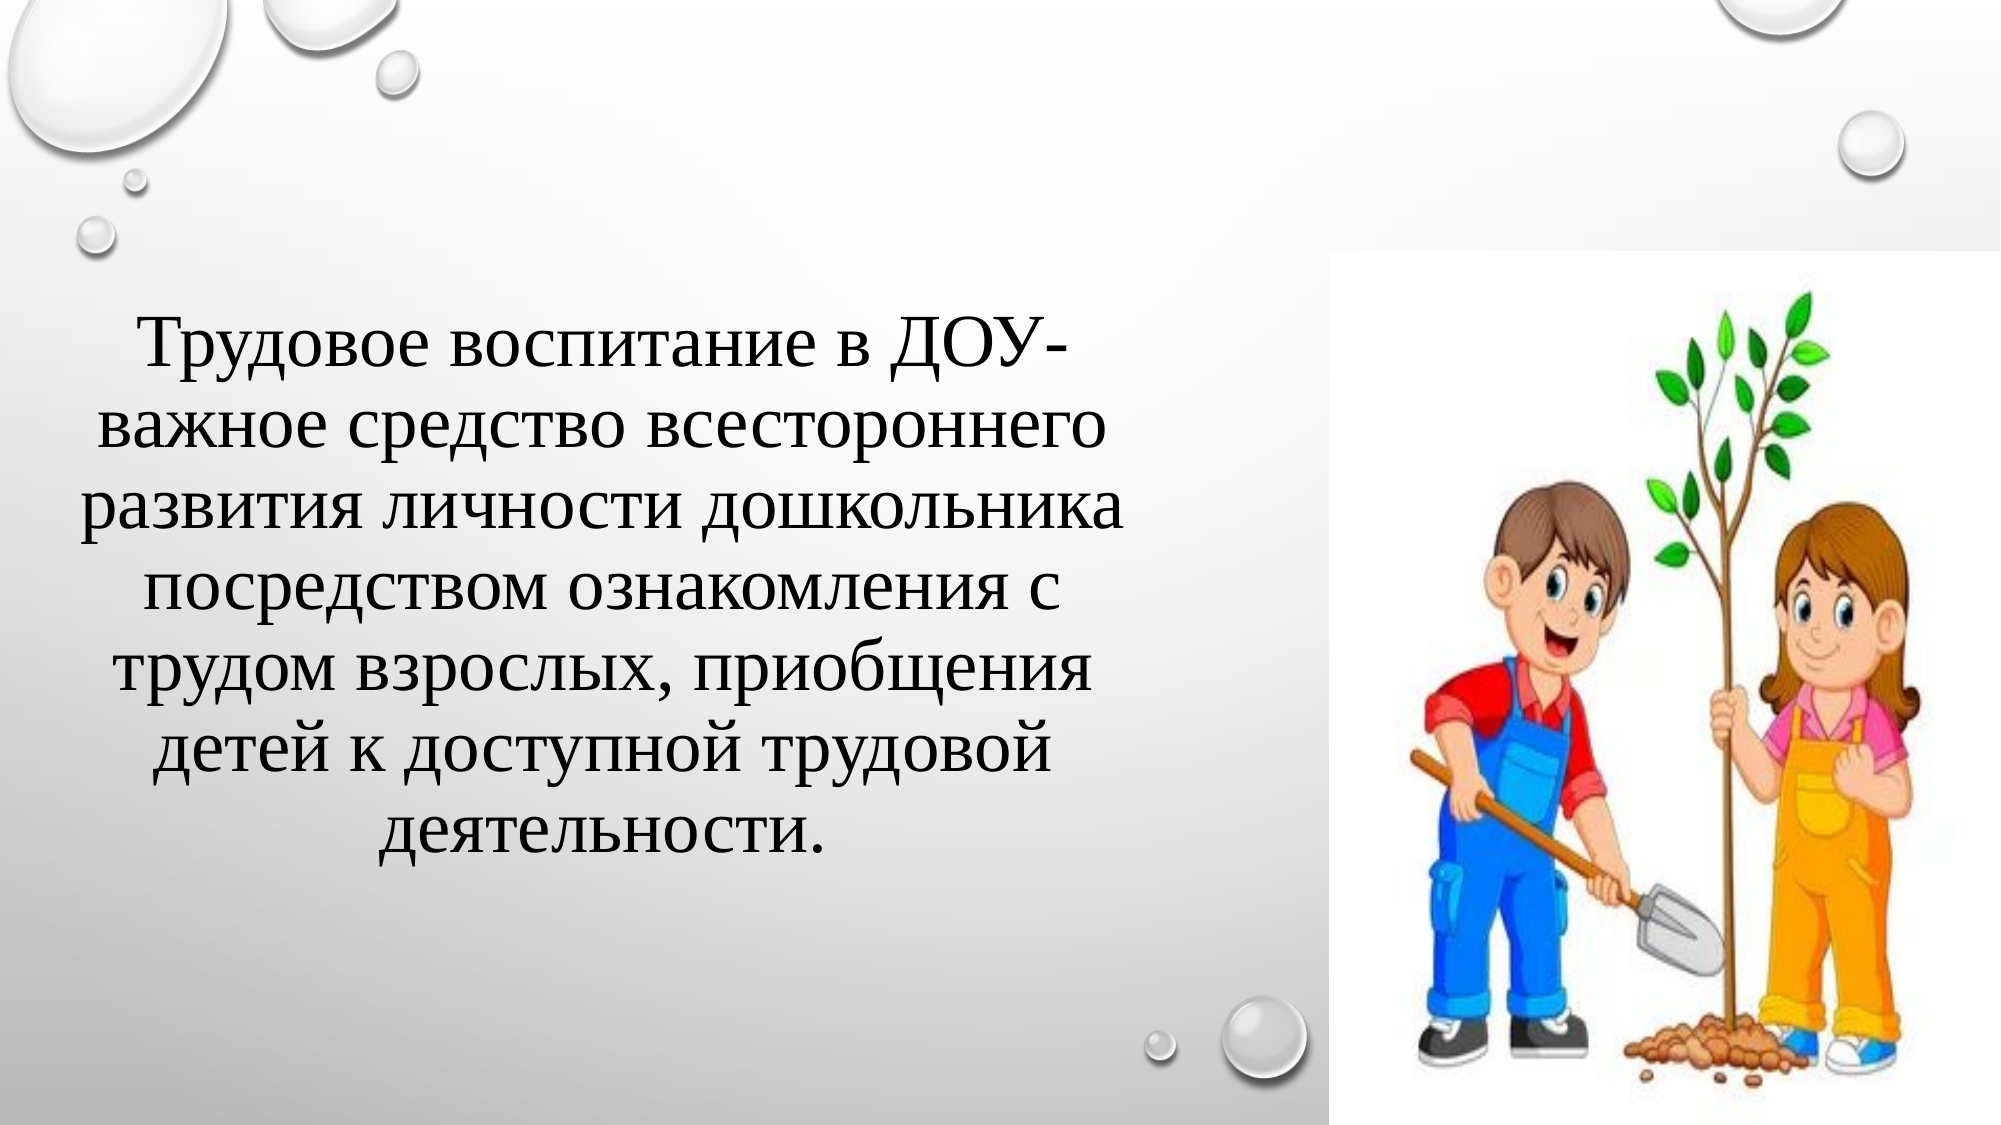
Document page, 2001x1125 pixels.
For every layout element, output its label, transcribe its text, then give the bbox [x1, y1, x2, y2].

title Трудовое воспитание в ДОУ- важное средство всестороннего развития личности дошкольника посредством ознакомления с трудом взрослых, приобщения детей к доступной трудовой деятельности. [36, 46, 1170, 1125]
picture [0, 0, 2000, 1125]
